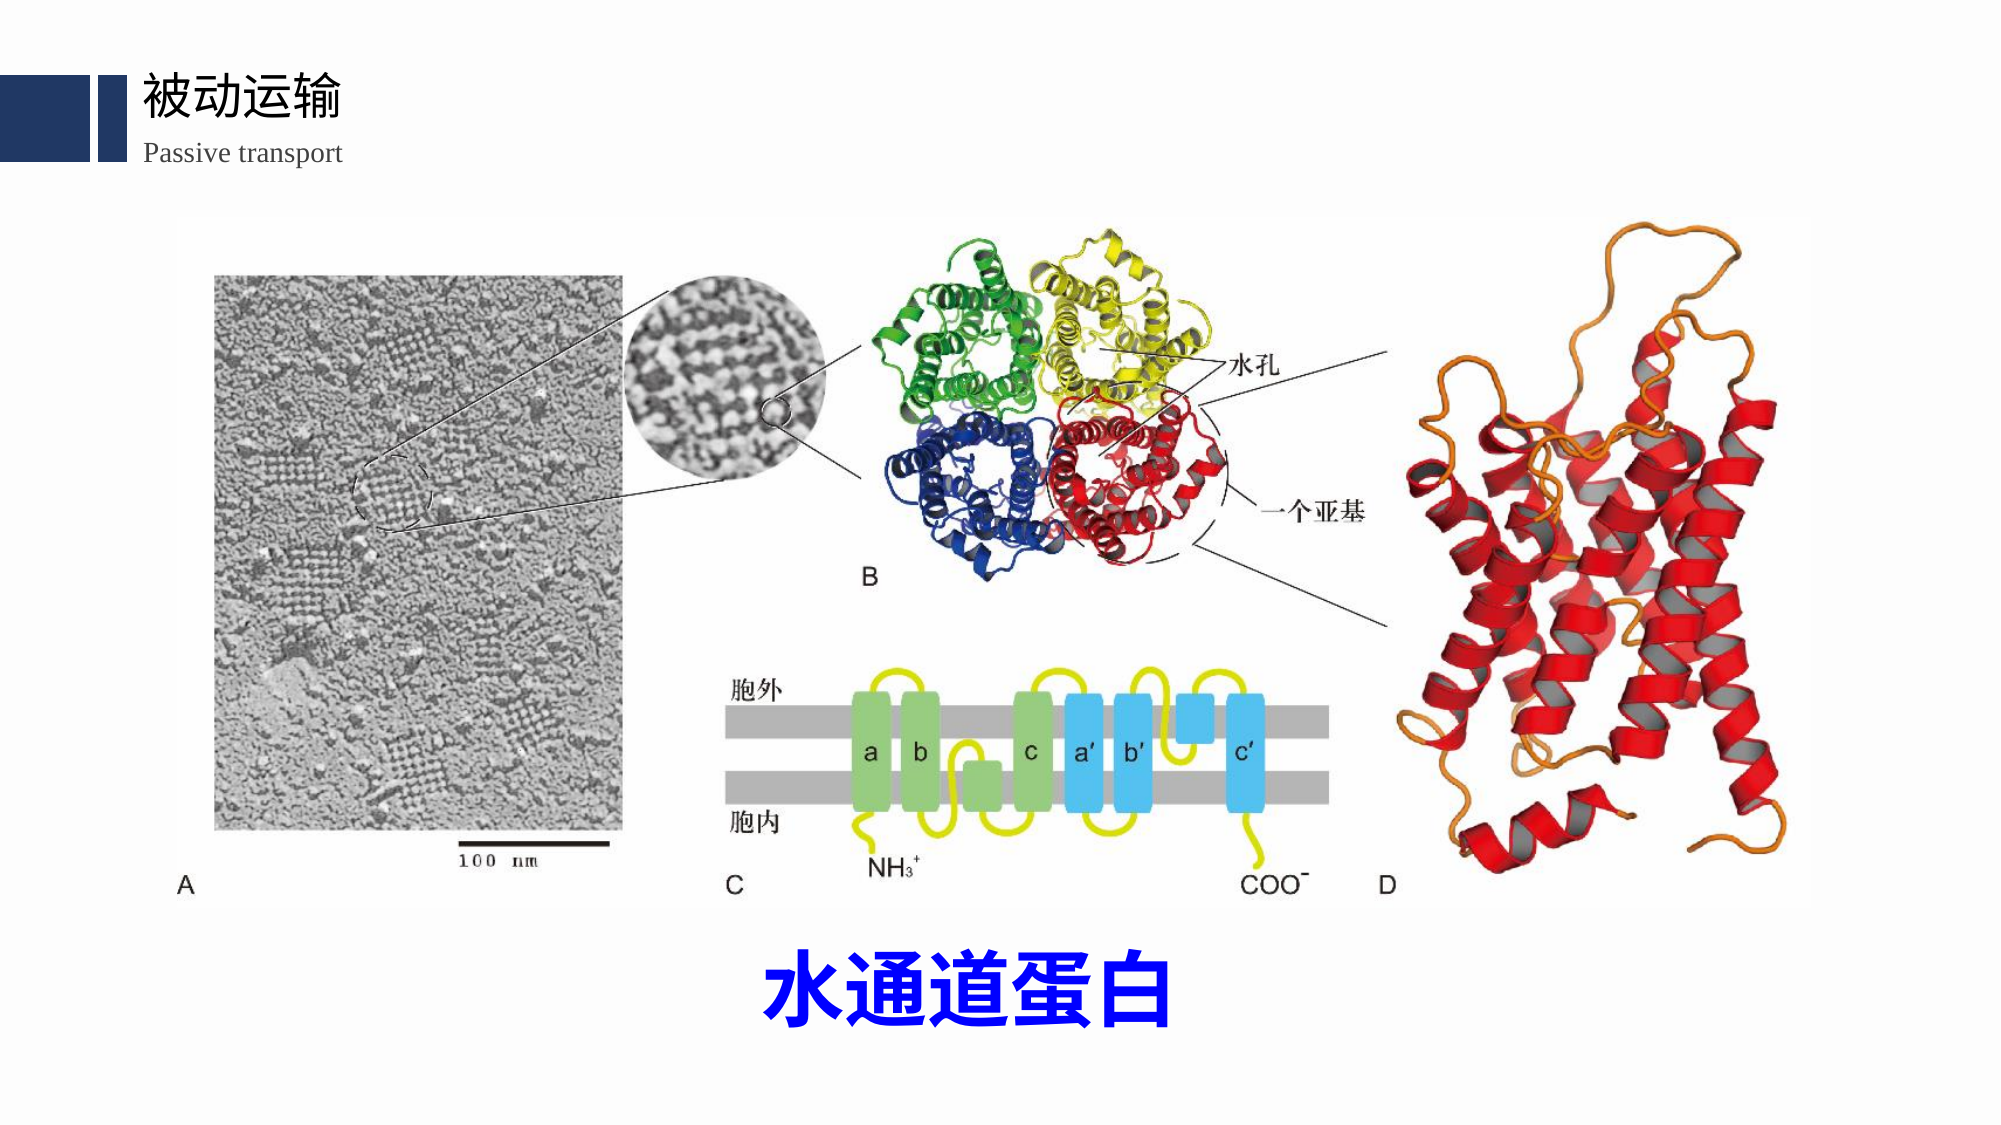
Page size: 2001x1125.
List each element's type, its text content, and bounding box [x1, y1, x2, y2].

text_box [0, 75, 90, 162]
text_box 水通道蛋白 [746, 946, 1242, 1045]
text_box [98, 75, 127, 162]
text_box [127, 57, 380, 171]
picture [177, 217, 1811, 908]
